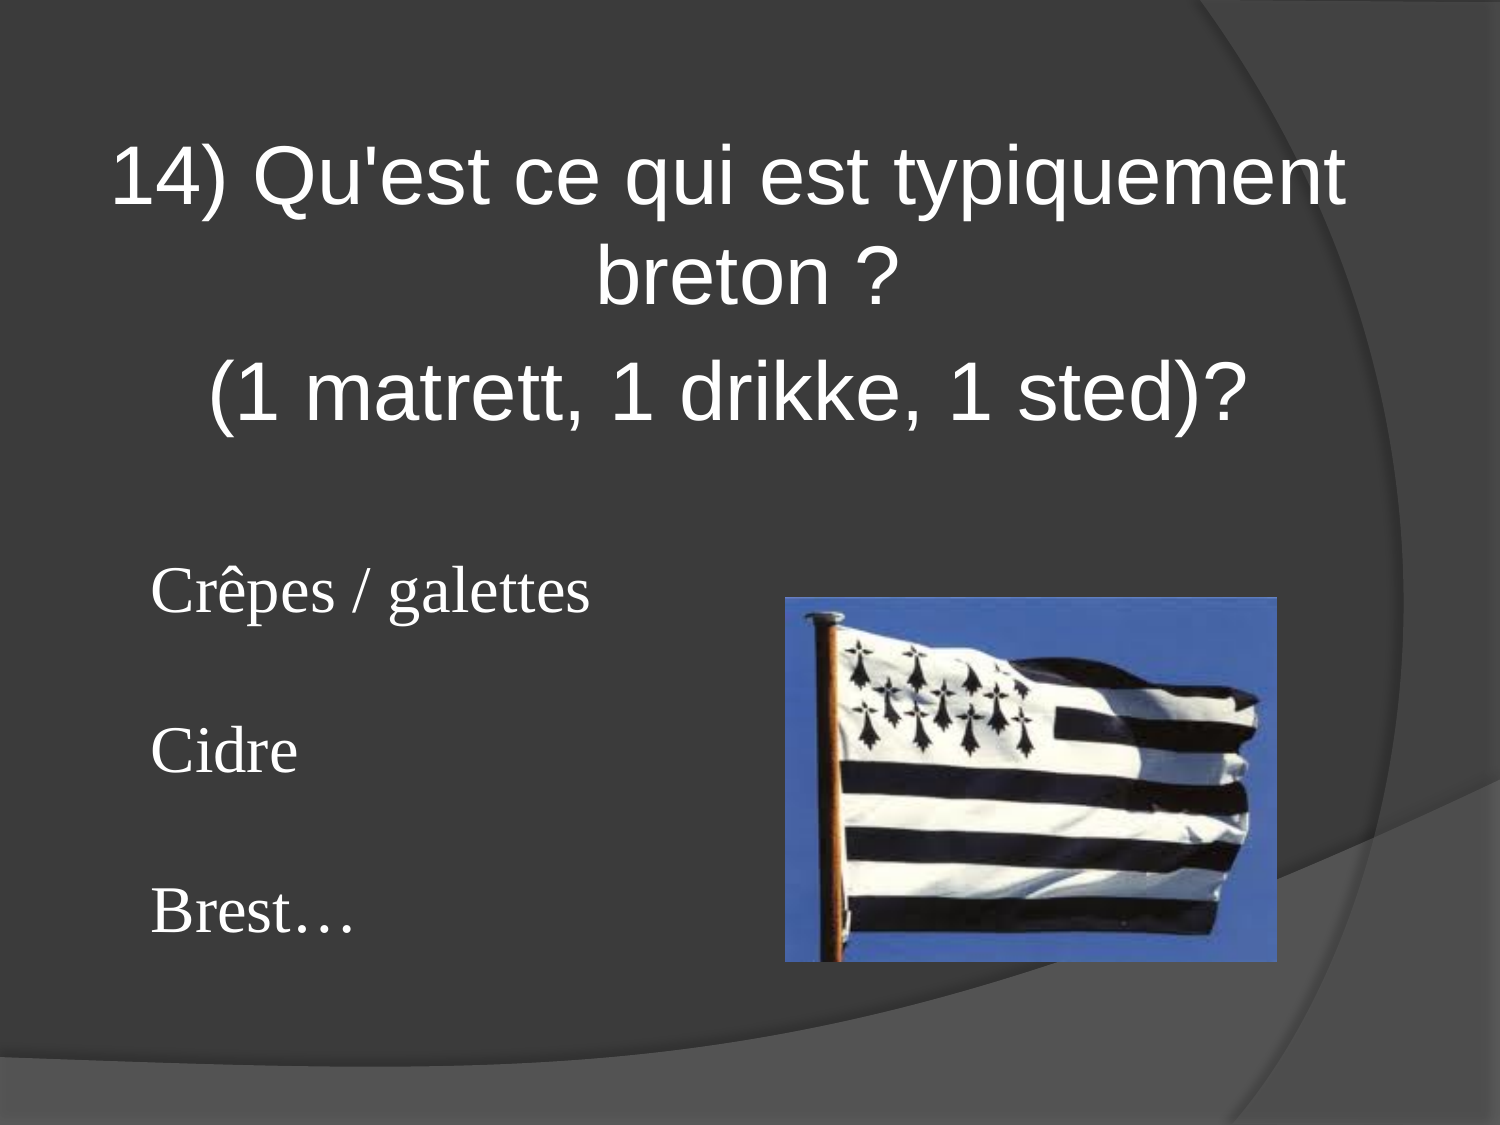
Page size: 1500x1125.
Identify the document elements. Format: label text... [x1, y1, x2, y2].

picture [785, 597, 1278, 962]
text_box Crêpes / galettes Cidre Brest… [135, 538, 715, 954]
list 14) Qu'est ce qui est typiquement breton ? (1 matrett, 1 drikke, 1 sted)? [75, 113, 1376, 1005]
